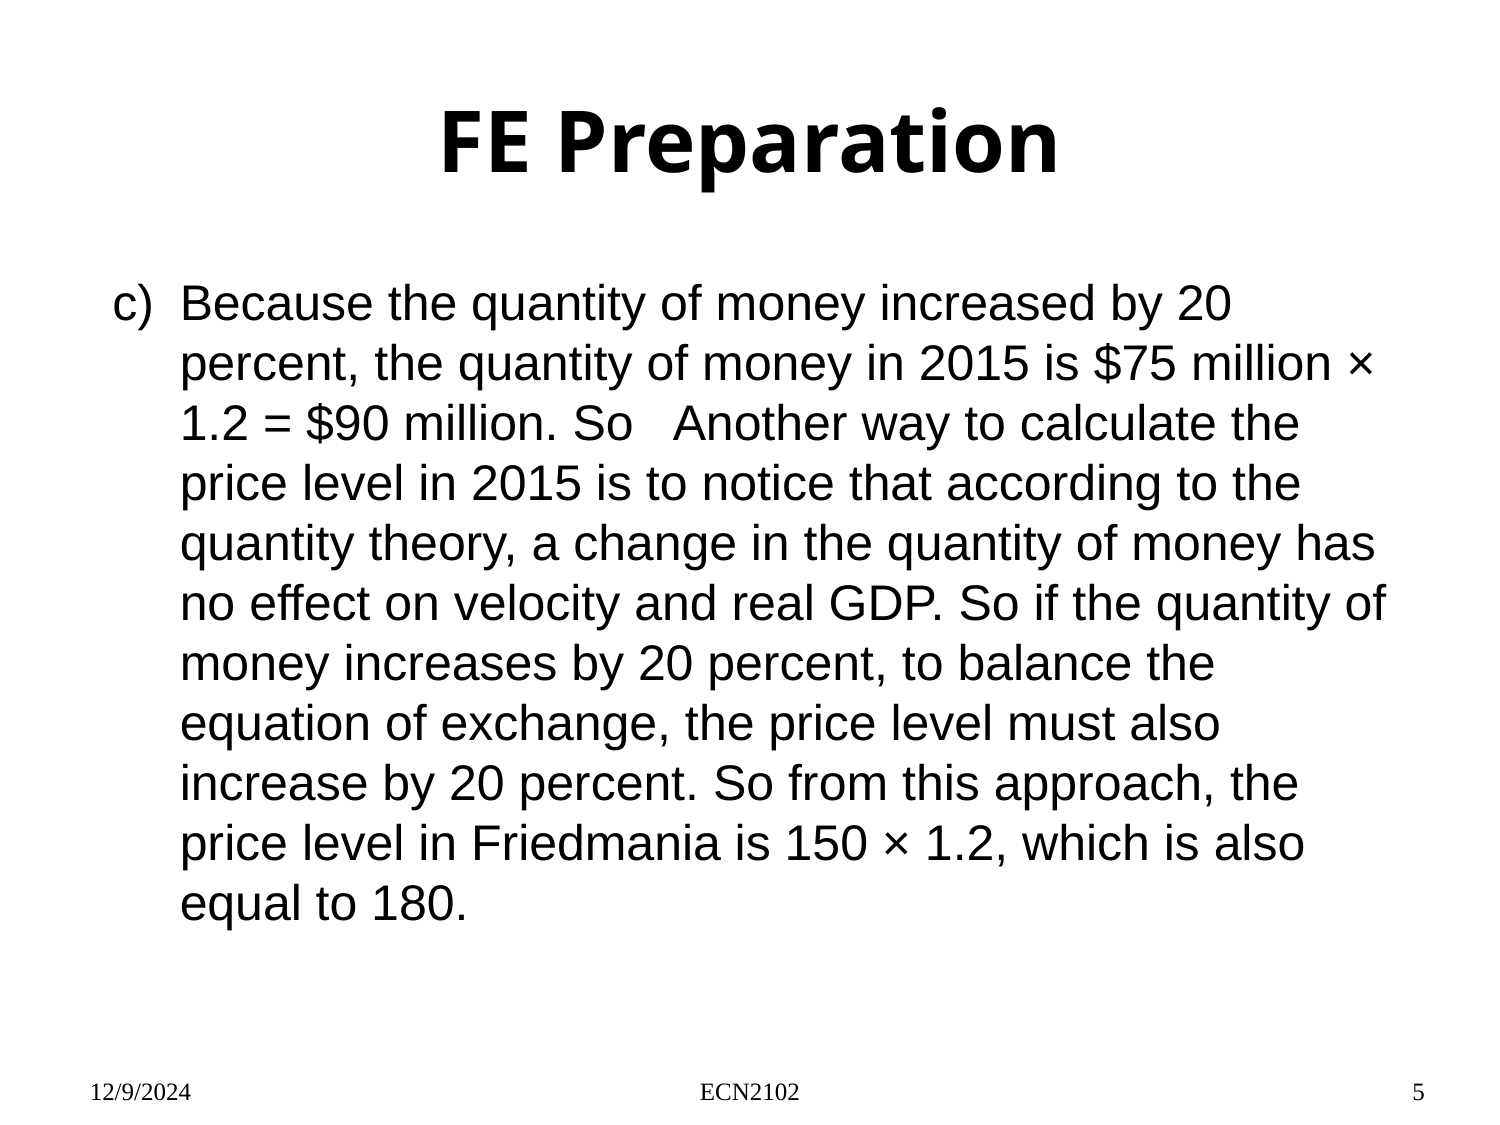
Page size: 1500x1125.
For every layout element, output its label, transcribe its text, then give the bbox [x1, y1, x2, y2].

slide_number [75, 1052, 425, 1113]
title FE Preparation [75, 45, 1425, 233]
footer ECN2102 [512, 1052, 988, 1113]
list c) Because the quantity of money increased by 20 percent, the quantity of money in 2015 is $75 million × 1.2 = $90 million. So Another way to calculate the price level in 2015 is to notice that according to the quantity theory, a change in the quantity of money has no effect on velocity and real GDP. So if the quantity of money increases by 20 percent, to balance the equation of exchange, the price level must also increase by 20 percent. So from this approach, the price level in Friedmania is 150 × 1.2, which is also equal to 180. [75, 262, 1425, 1035]
slide_number 5 [1299, 1052, 1425, 1113]
